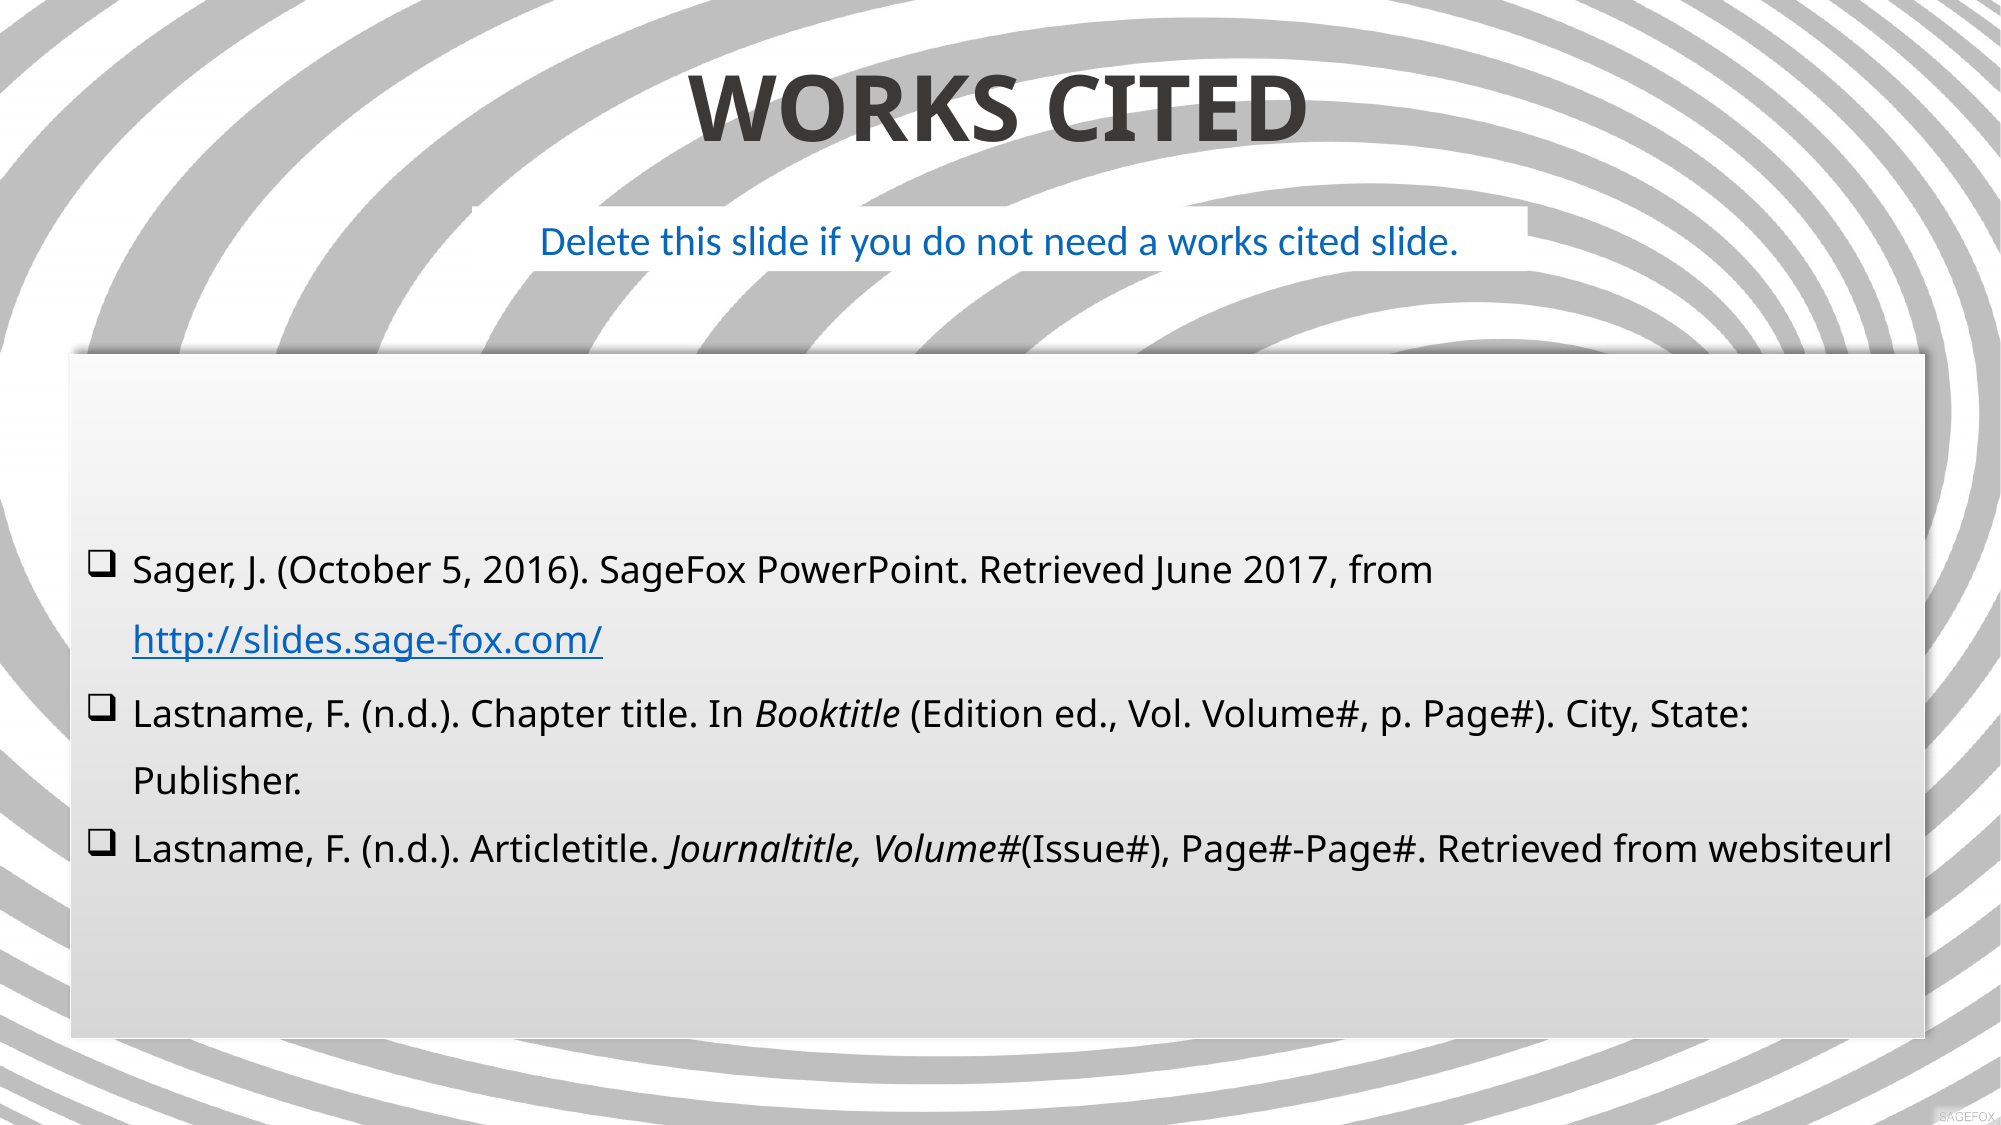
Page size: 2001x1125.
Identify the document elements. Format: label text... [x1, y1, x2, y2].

text_box WORKS CITED [548, 42, 1452, 167]
text_box Sager, J. (October 5, 2016). SageFox PowerPoint. Retrieved June 2017, from http://slides.sage-fox.com/ Lastname, F. (n.d.). Chapter title. In Booktitle (Edition ed., Vol. Volume#, p. Page#). City, State: Publisher. Lastname, F. (n.d.). Articletitle. Journaltitle, Volume#(Issue#), Page#-Page#. Retrieved from websiteurl [70, 354, 1925, 1039]
text_box Delete this slide if you do not need a works cited slide. [472, 206, 1528, 272]
